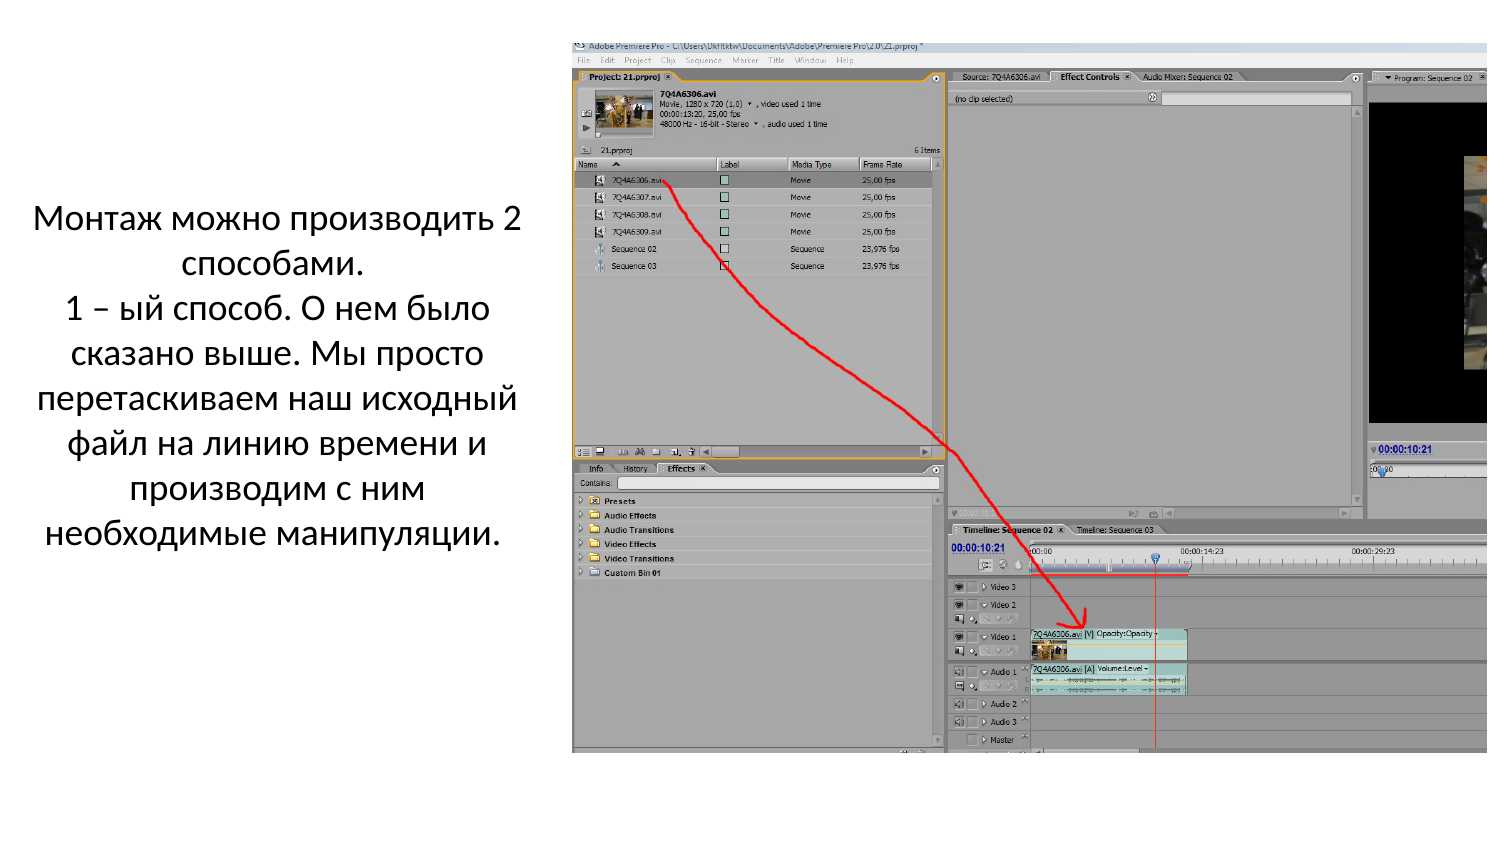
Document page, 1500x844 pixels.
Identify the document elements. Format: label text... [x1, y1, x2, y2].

picture [572, 43, 1487, 753]
text_box Монтаж можно производить 2 способами. 1 – ый способ. О нем было сказано выше. Мы просто перетаскиваем наш исходный файл на линию времени и производим с ним необходимые манипуляции. [5, 185, 550, 561]
